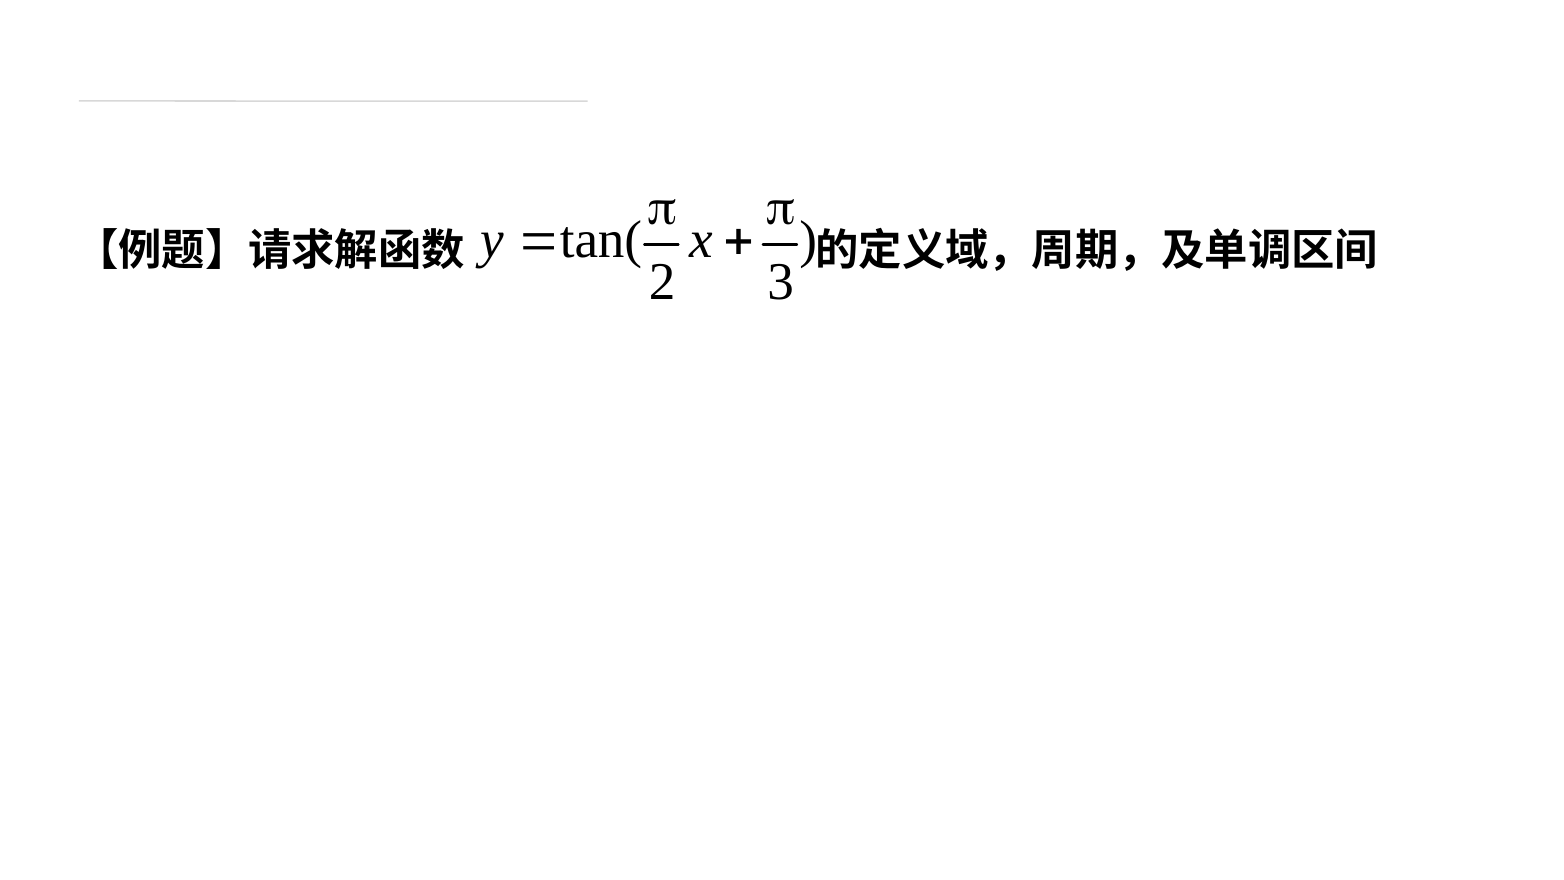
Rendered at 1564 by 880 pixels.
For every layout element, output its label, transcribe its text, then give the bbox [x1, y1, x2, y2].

text_box 【例题】请求解函数 的定义域，周期，及单调区间 [60, 188, 467, 282]
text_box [467, 173, 826, 311]
text_box 【例题】请求解函数 的定义域，周期，及单调区间 [826, 188, 1403, 282]
